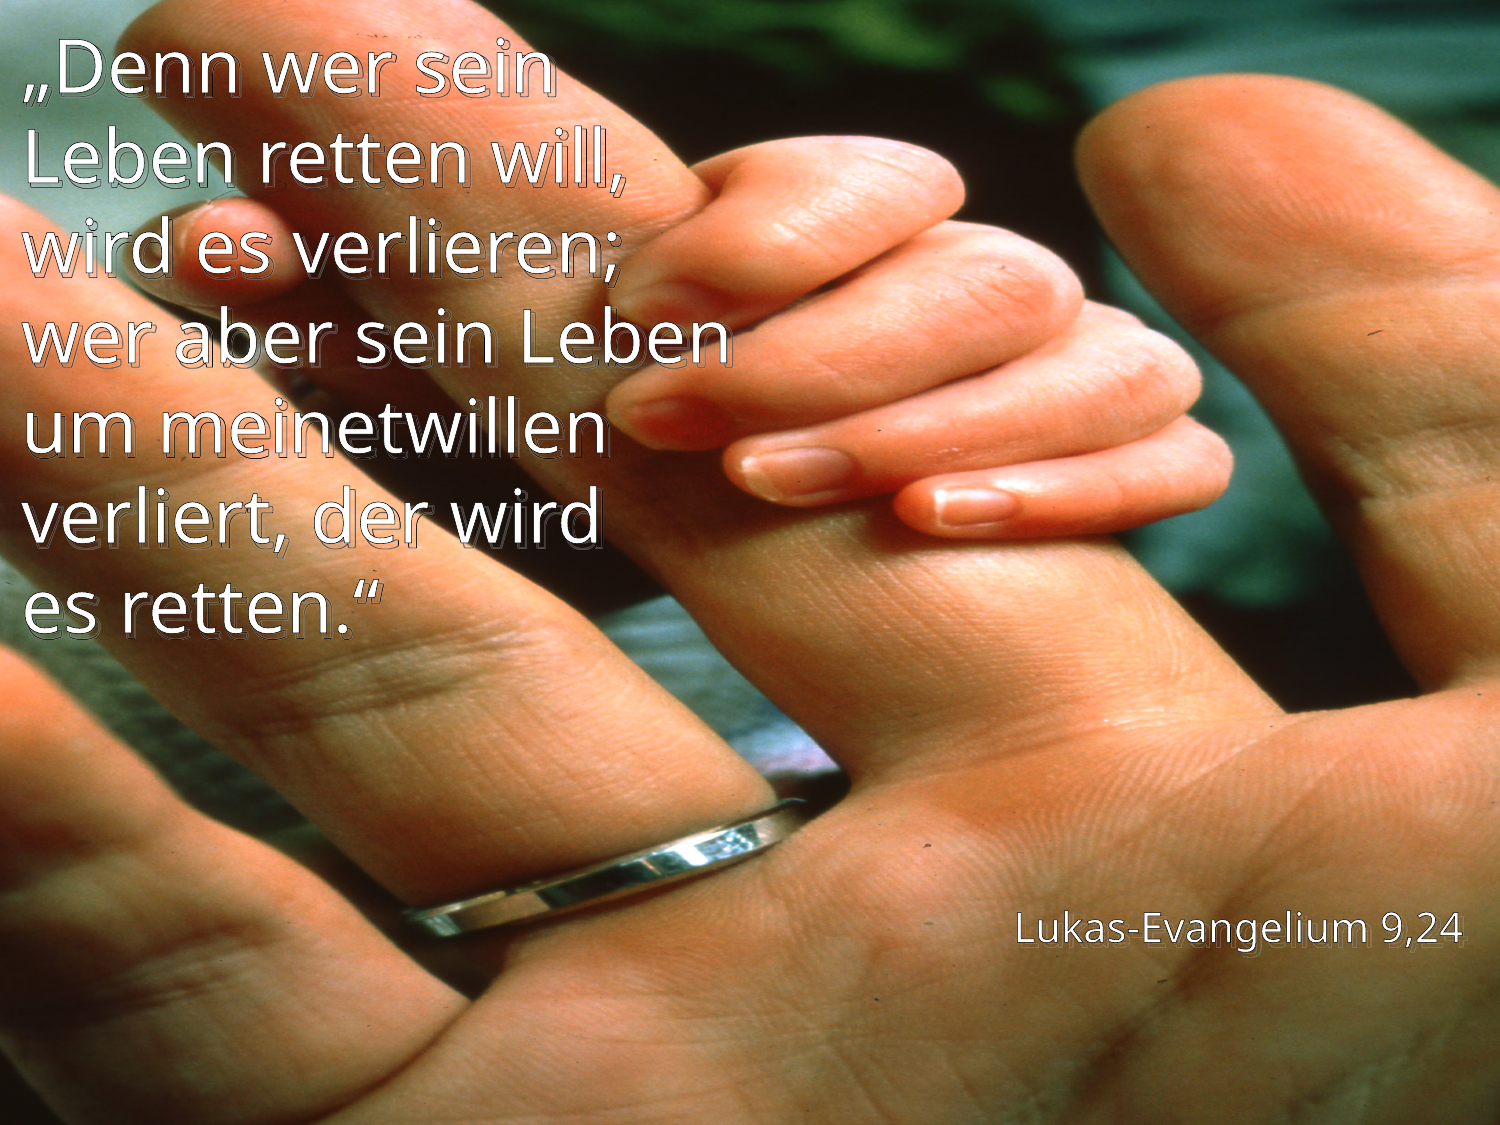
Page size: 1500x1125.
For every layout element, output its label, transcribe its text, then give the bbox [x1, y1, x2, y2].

picture [0, 0, 1500, 1125]
text_box Lukas-Evangelium 9,24 [549, 893, 1479, 958]
title „Denn wer sein Leben retten will, wird es verlieren; wer aber sein Leben um meinetwillen verliert, der wird es retten.“ [5, 10, 786, 656]
